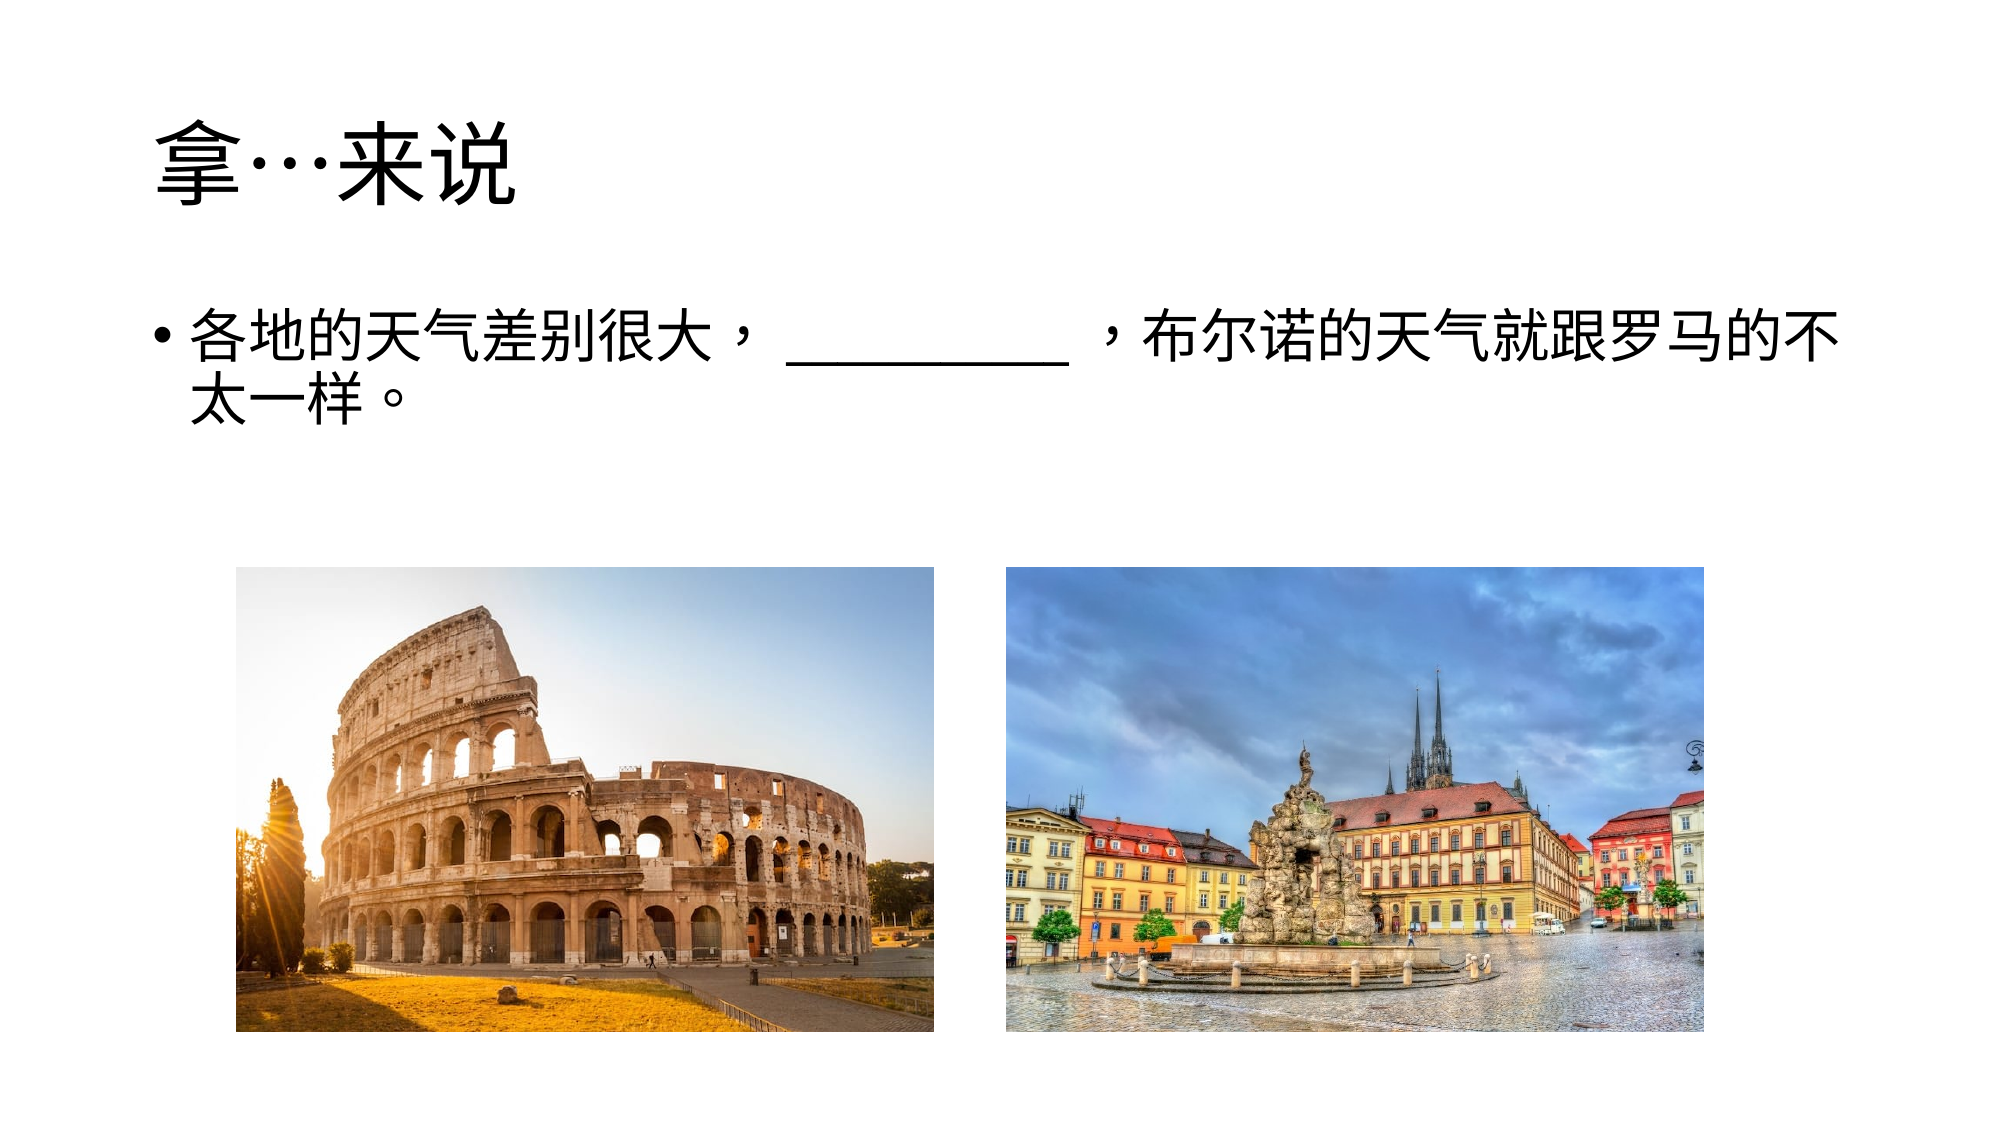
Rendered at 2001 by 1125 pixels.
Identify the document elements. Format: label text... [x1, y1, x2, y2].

picture [235, 566, 934, 1032]
list 各地的天气差别很大，___________，布尔诺的天气就跟罗马的不太一样。 [137, 299, 1863, 1085]
title 拿…来说 [137, 59, 1863, 278]
picture [1006, 566, 1704, 1032]
